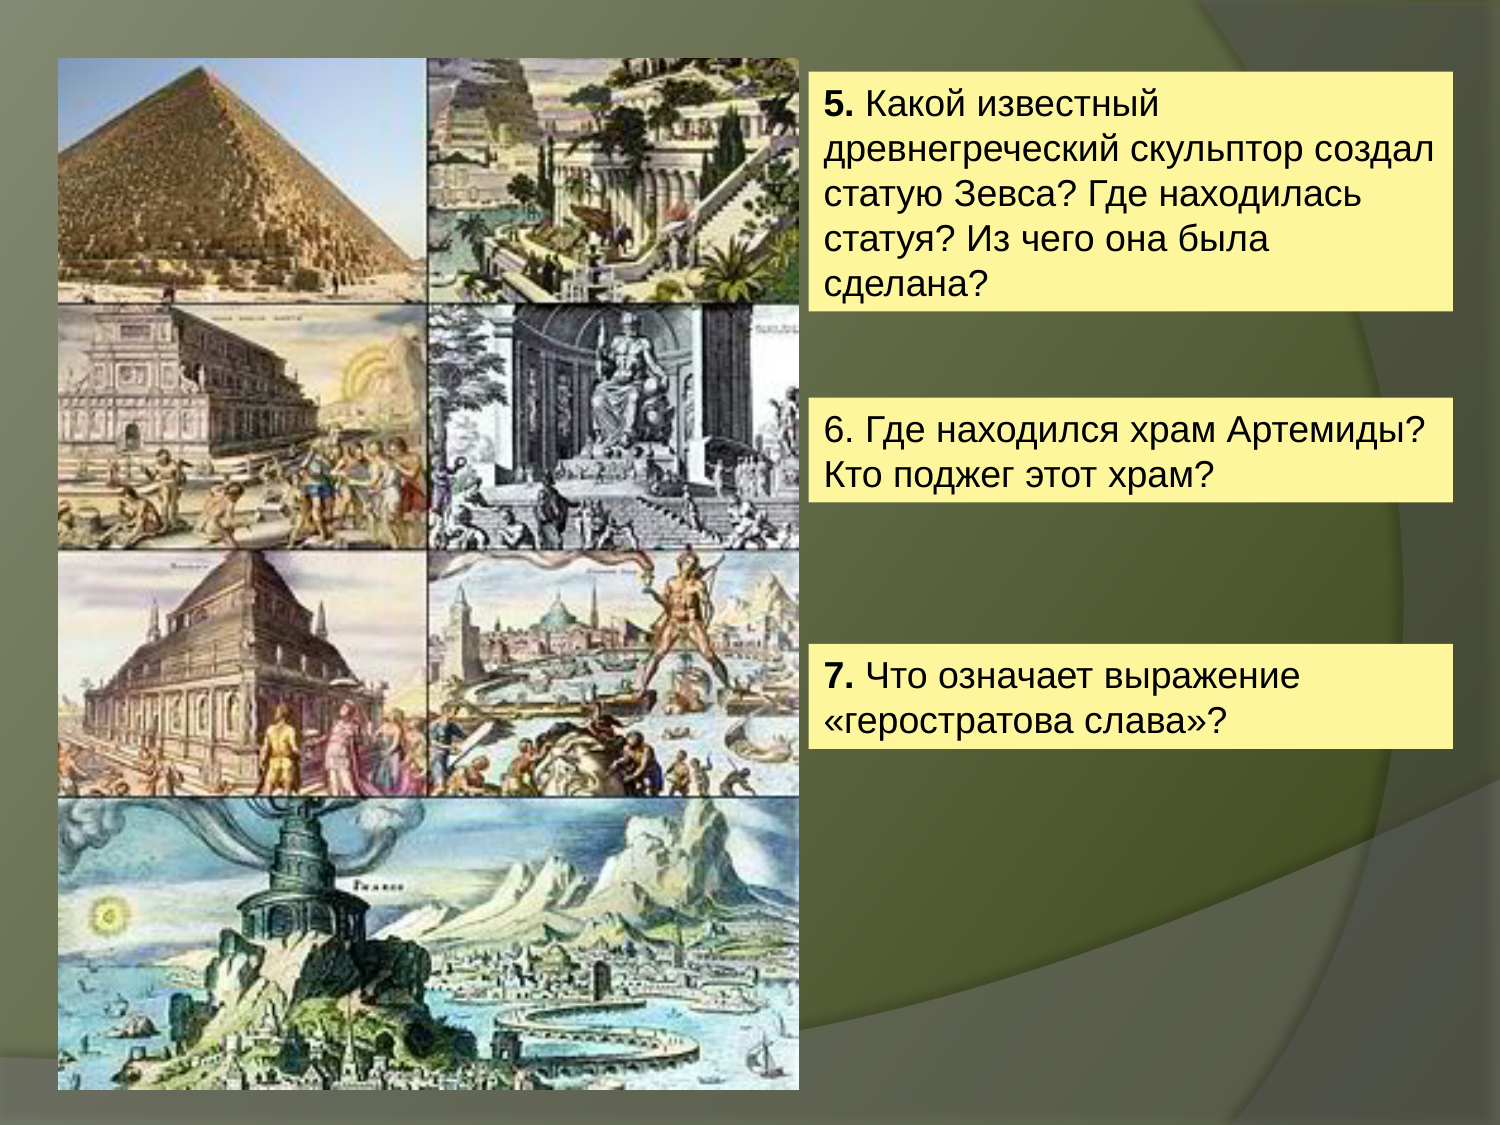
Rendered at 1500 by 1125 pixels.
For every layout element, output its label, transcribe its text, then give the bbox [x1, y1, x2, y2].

text_box 5. Какой известный древнегреческий скульптор создал статую Зевса? Где находилась статуя? Из чего она была сделана? [808, 71, 1453, 312]
text_box 7. Что означает выражение «геростратова слава»? [808, 643, 1453, 749]
text_box 6. Где находился храм Артемиды? Кто поджег этот храм? [808, 397, 1453, 503]
picture [58, 58, 799, 1091]
